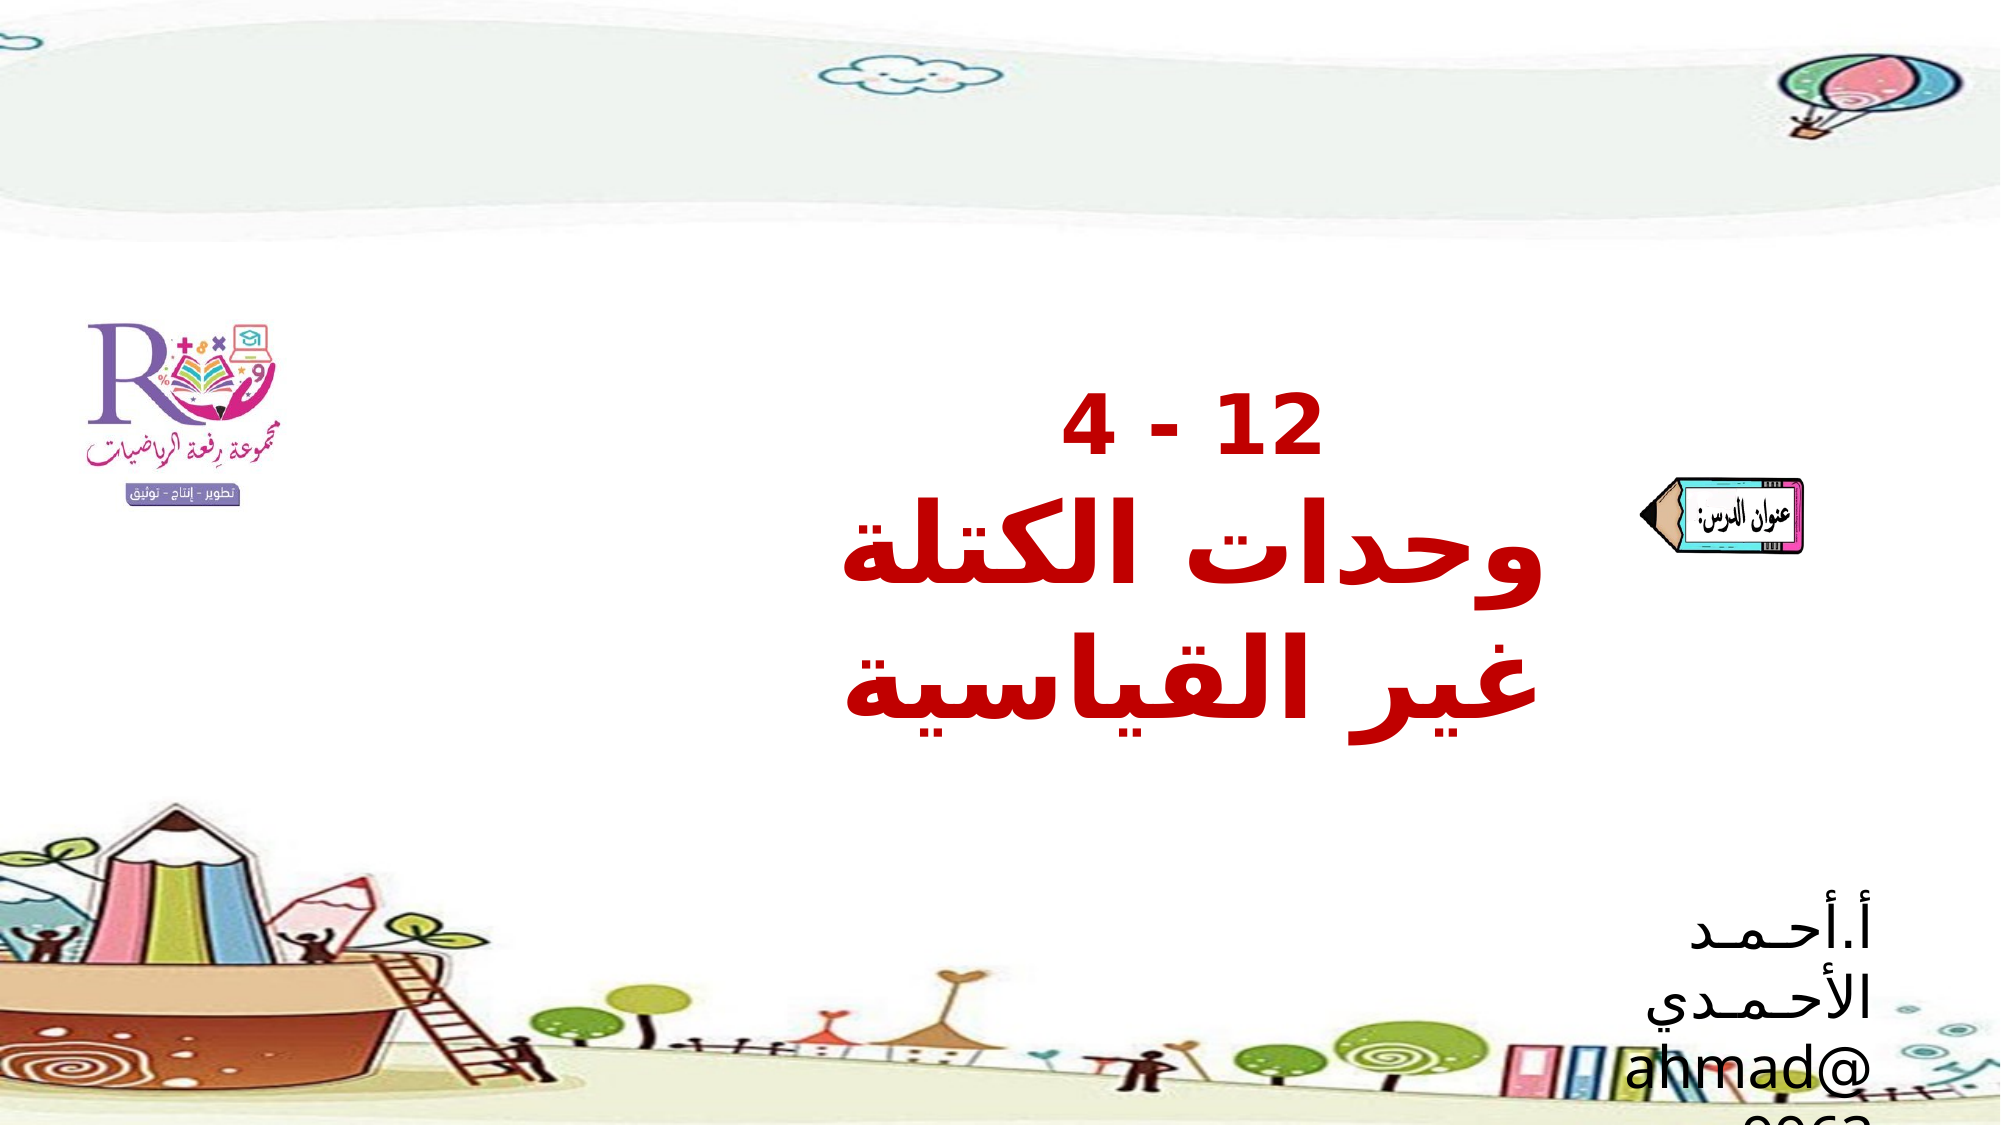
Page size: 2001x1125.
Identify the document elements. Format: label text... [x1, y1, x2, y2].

text_box 12 - 4 وحدات الكتلة غير القياسية [754, 363, 1634, 749]
picture [0, 0, 2001, 1125]
text_box أ.أحـمـد الأحـمـدي @ahmad9963 [1584, 883, 1889, 1125]
